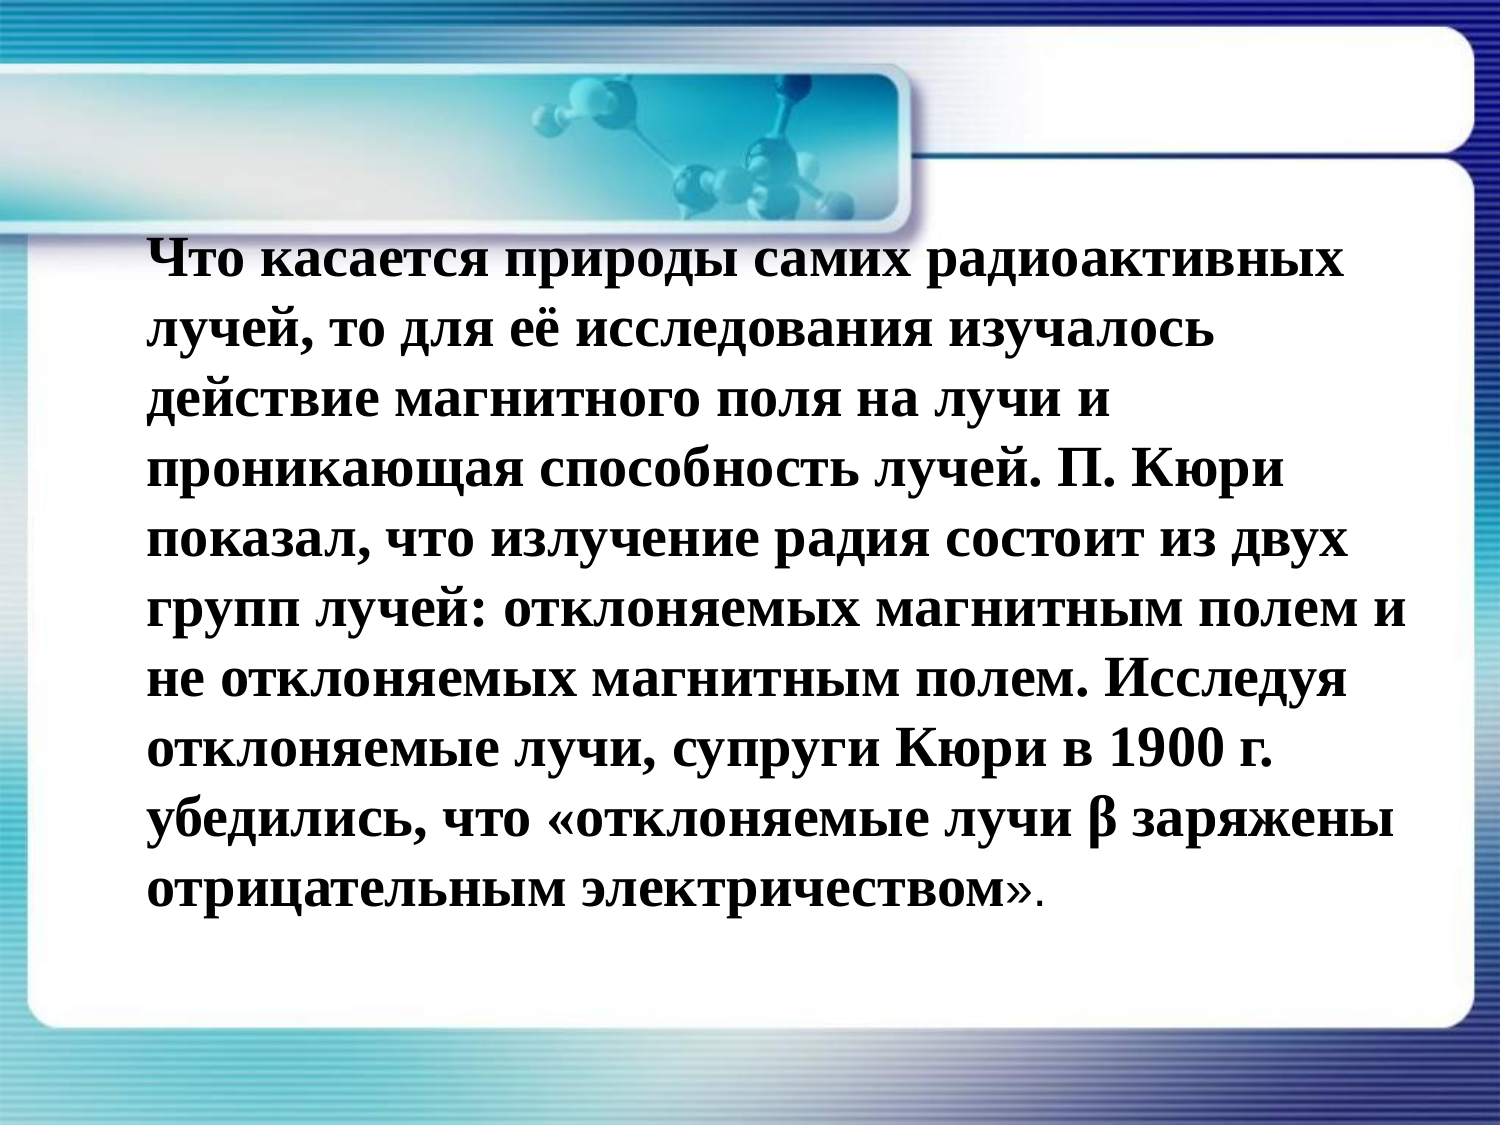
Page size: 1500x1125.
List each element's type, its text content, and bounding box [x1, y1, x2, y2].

list Что касается природы самих радиоактивных лучей, то для её исследования изучалось действие магнитного поля на лучи и проникающая способность лучей. П. Кюри показал, что излучение радия состоит из двух групп лучей: отклоняемых магнитным полем и не отклоняемых магнитным полем. Исследуя отклоняемые лучи, супруги Кюри в 1900 г. убедились, что «отклоняемые лучи β заряжены отрицательным электричеством». [74, 210, 1430, 1006]
picture [0, 0, 1500, 1125]
